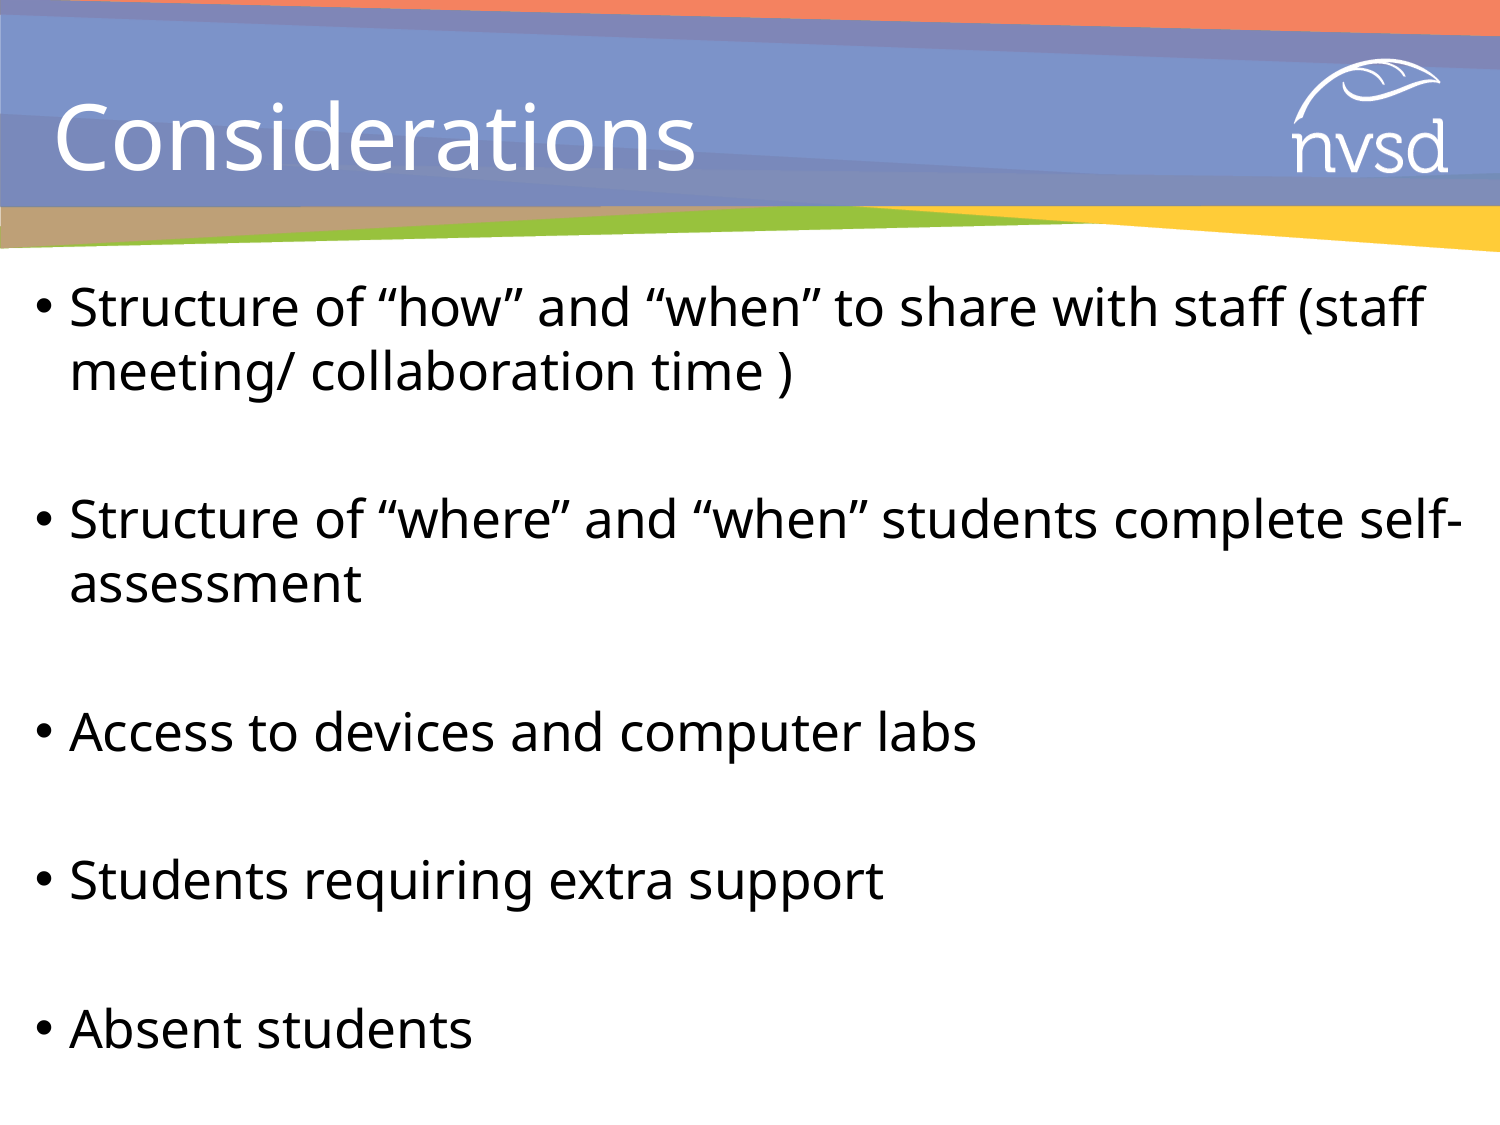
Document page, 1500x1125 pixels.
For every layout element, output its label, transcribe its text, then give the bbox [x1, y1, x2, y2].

title Considerations [37, 67, 1290, 218]
picture [0, 0, 1500, 1125]
list Structure of “how” and “when” to share with staff (staff meeting/ collaboration time ) Structure of “where” and “when” students complete self-assessment Access to devices and computer labs Students requiring extra support Absent students [19, 266, 1489, 1070]
